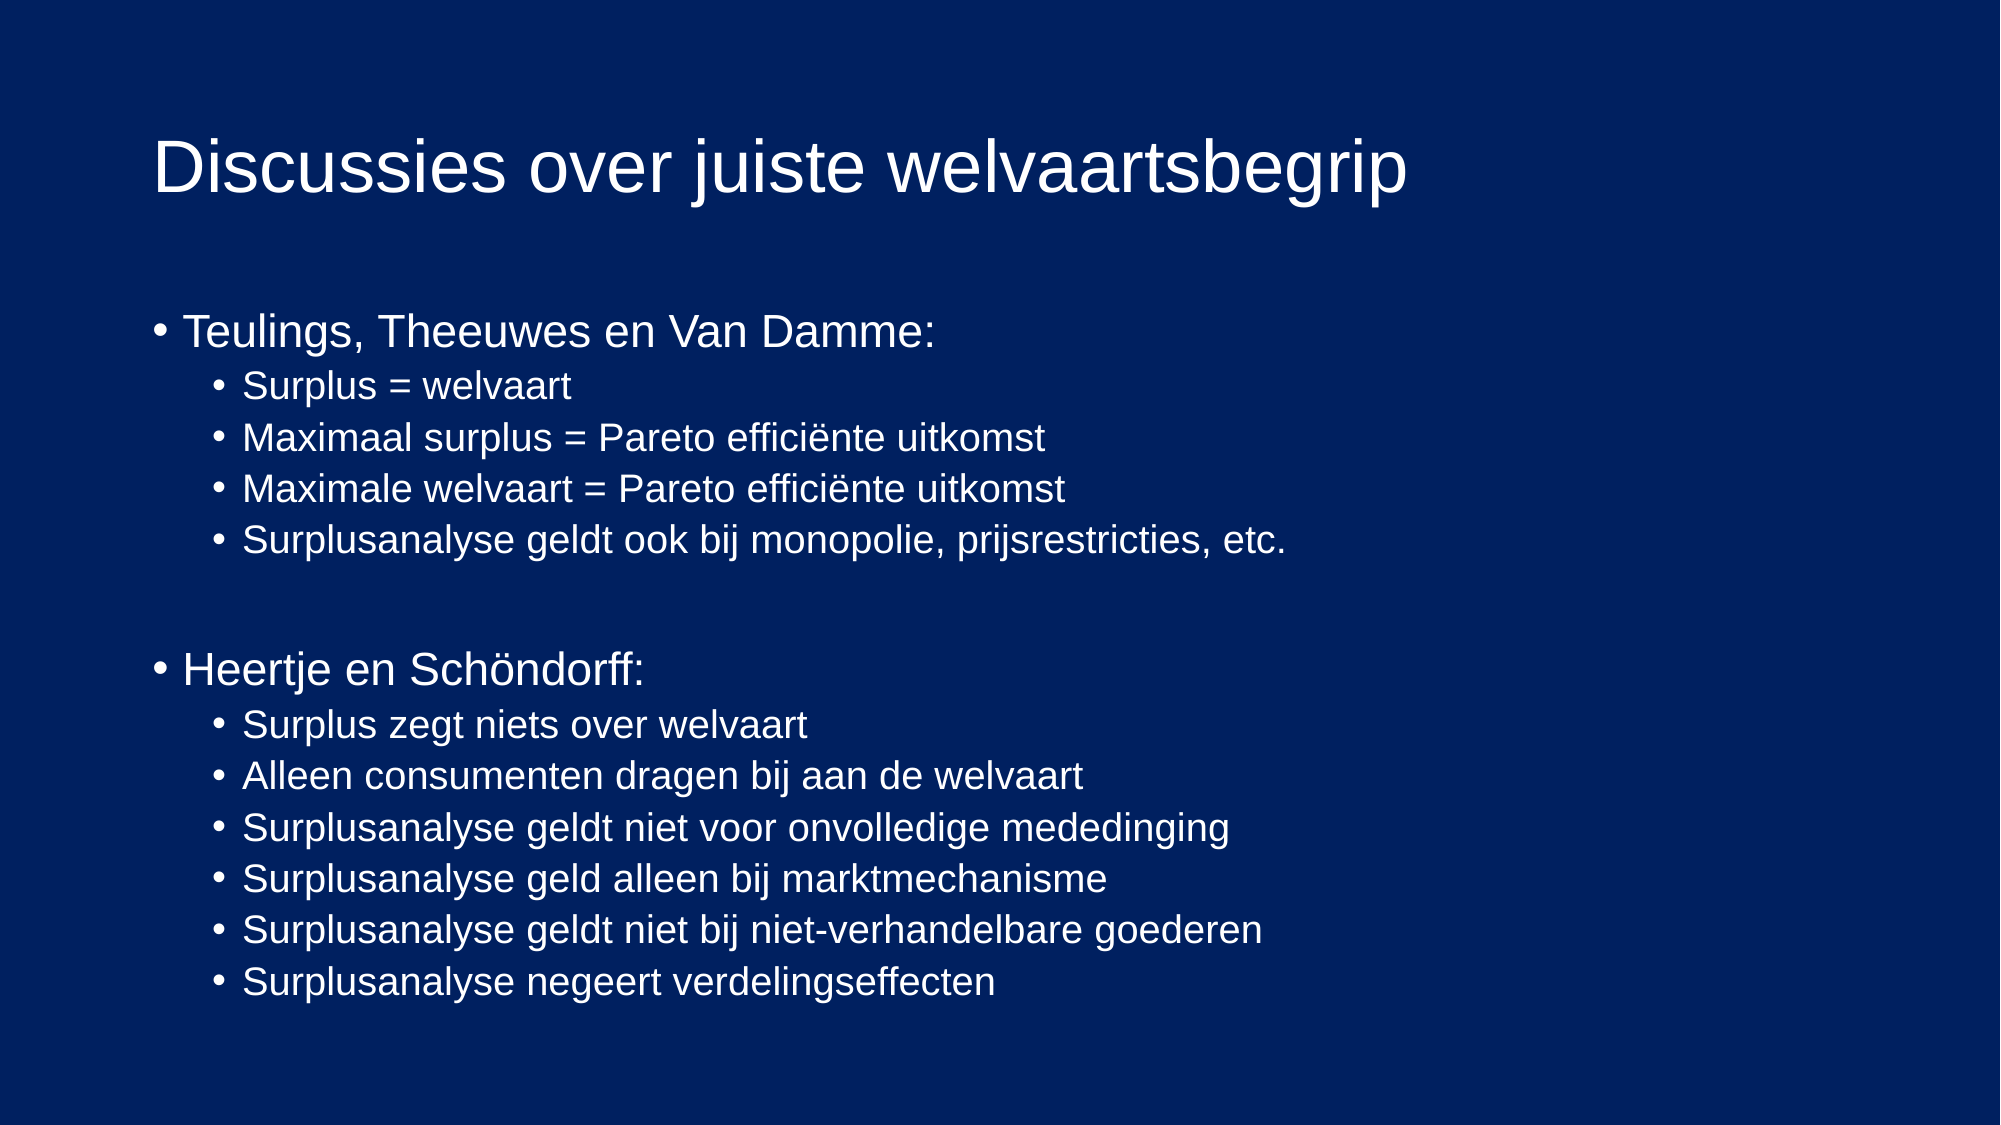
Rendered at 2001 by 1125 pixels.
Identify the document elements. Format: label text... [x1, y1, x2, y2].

list Teulings, Theeuwes en Van Damme: Surplus = welvaart Maximaal surplus = Pareto efficiënte uitkomst Maximale welvaart = Pareto efficiënte uitkomst Surplusanalyse geldt ook bij monopolie, prijsrestricties, etc. Heertje en Schöndorff: Surplus zegt niets over welvaart Alleen consumenten dragen bij aan de welvaart Surplusanalyse geldt niet voor onvolledige mededinging Surplusanalyse geld alleen bij marktmechanisme Surplusanalyse geldt niet bij niet-verhandelbare goederen Surplusanalyse negeert verdelingseffecten [137, 299, 1863, 1014]
title Discussies over juiste welvaartsbegrip [137, 59, 1863, 278]
